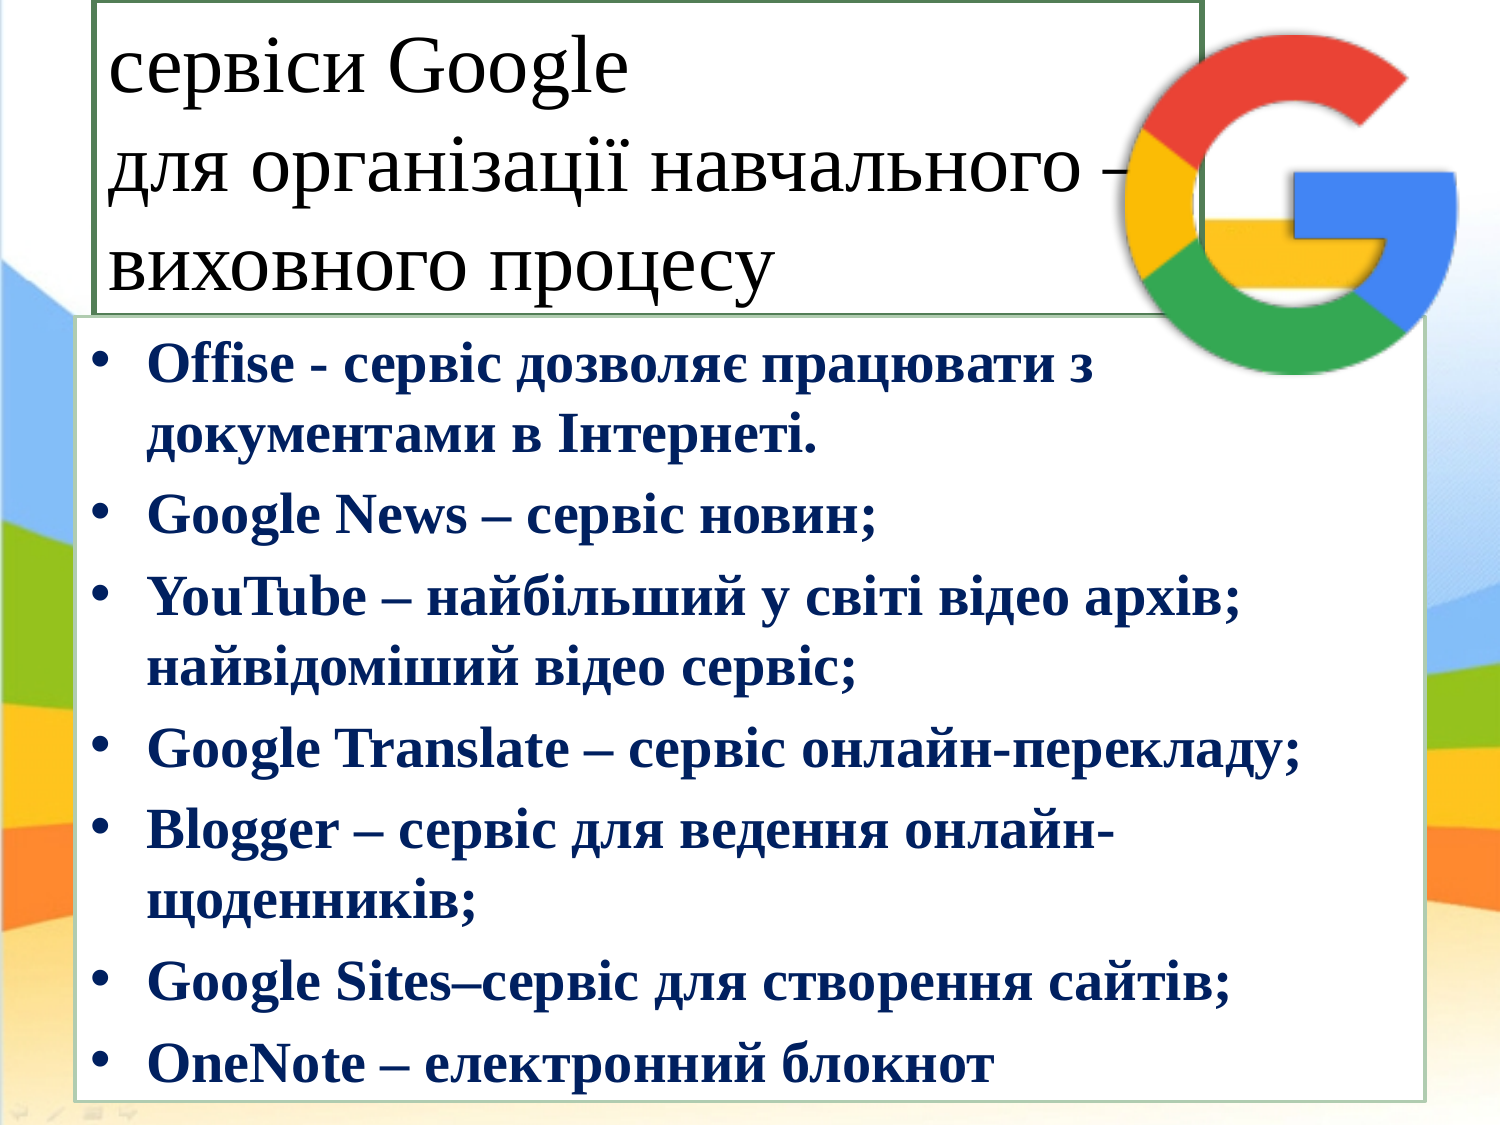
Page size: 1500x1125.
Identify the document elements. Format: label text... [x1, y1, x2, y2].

picture [0, 0, 1500, 1125]
title сервіси Google для організації навчального – виховного процесу [92, 0, 1204, 315]
list Offise - сервіс дозволяє працювати з документами в Інтернеті. Google News – сервіс новин; YouTube – найбільший у світі відео архів; найвідоміший відео сервіс; Google Translate – сервіс онлайн-перекладу; Blogger – сервіс для ведення онлайн-щоденників; Google Sites–сервіс для створення сайтів; OneNote – електронний блокнот [73, 315, 1427, 1103]
